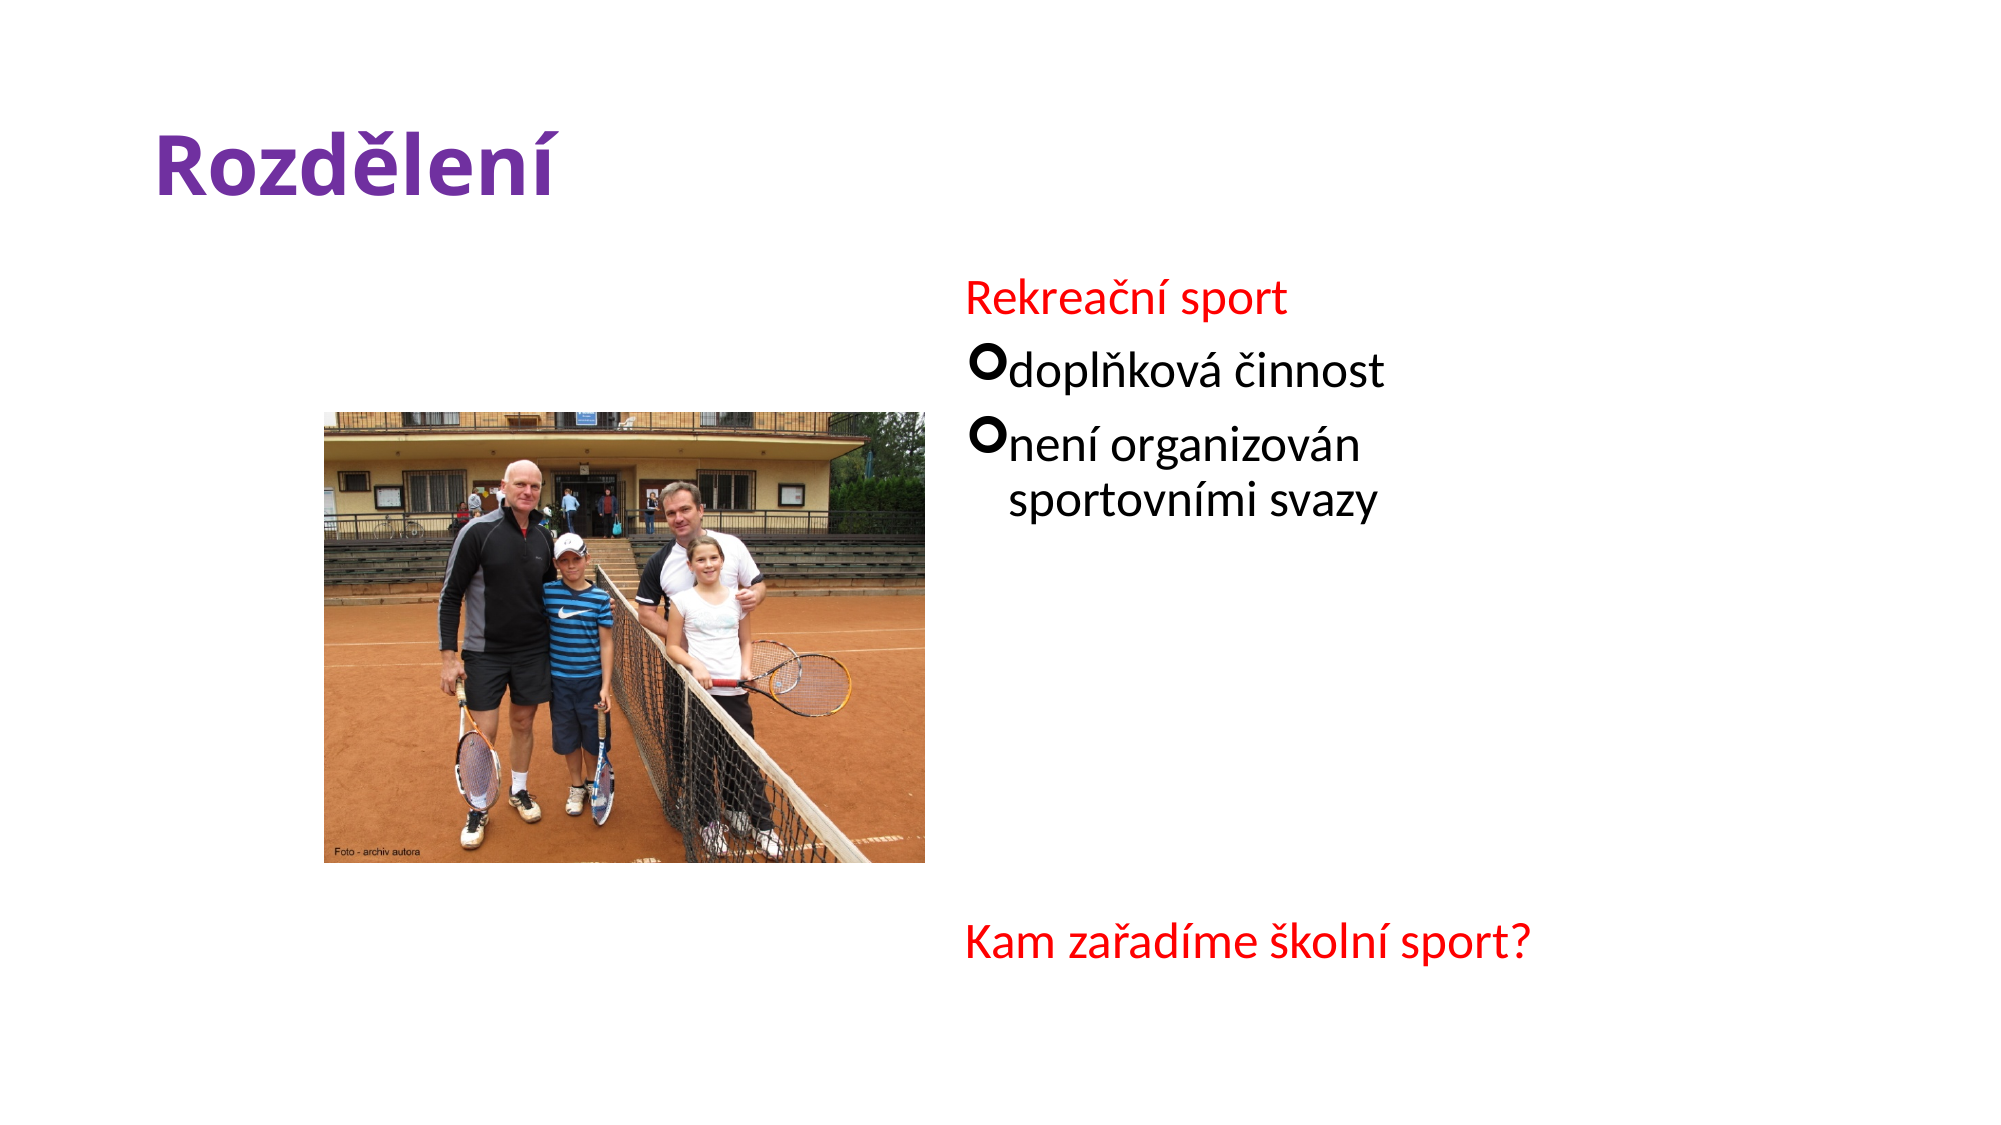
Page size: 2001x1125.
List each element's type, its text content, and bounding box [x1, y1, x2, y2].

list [324, 412, 925, 863]
list Rekreační sport doplňková činnost není organizován sportovními svazy Kam zařadíme školní sport? [950, 262, 1551, 1013]
title Rozdělení [137, 59, 1863, 278]
